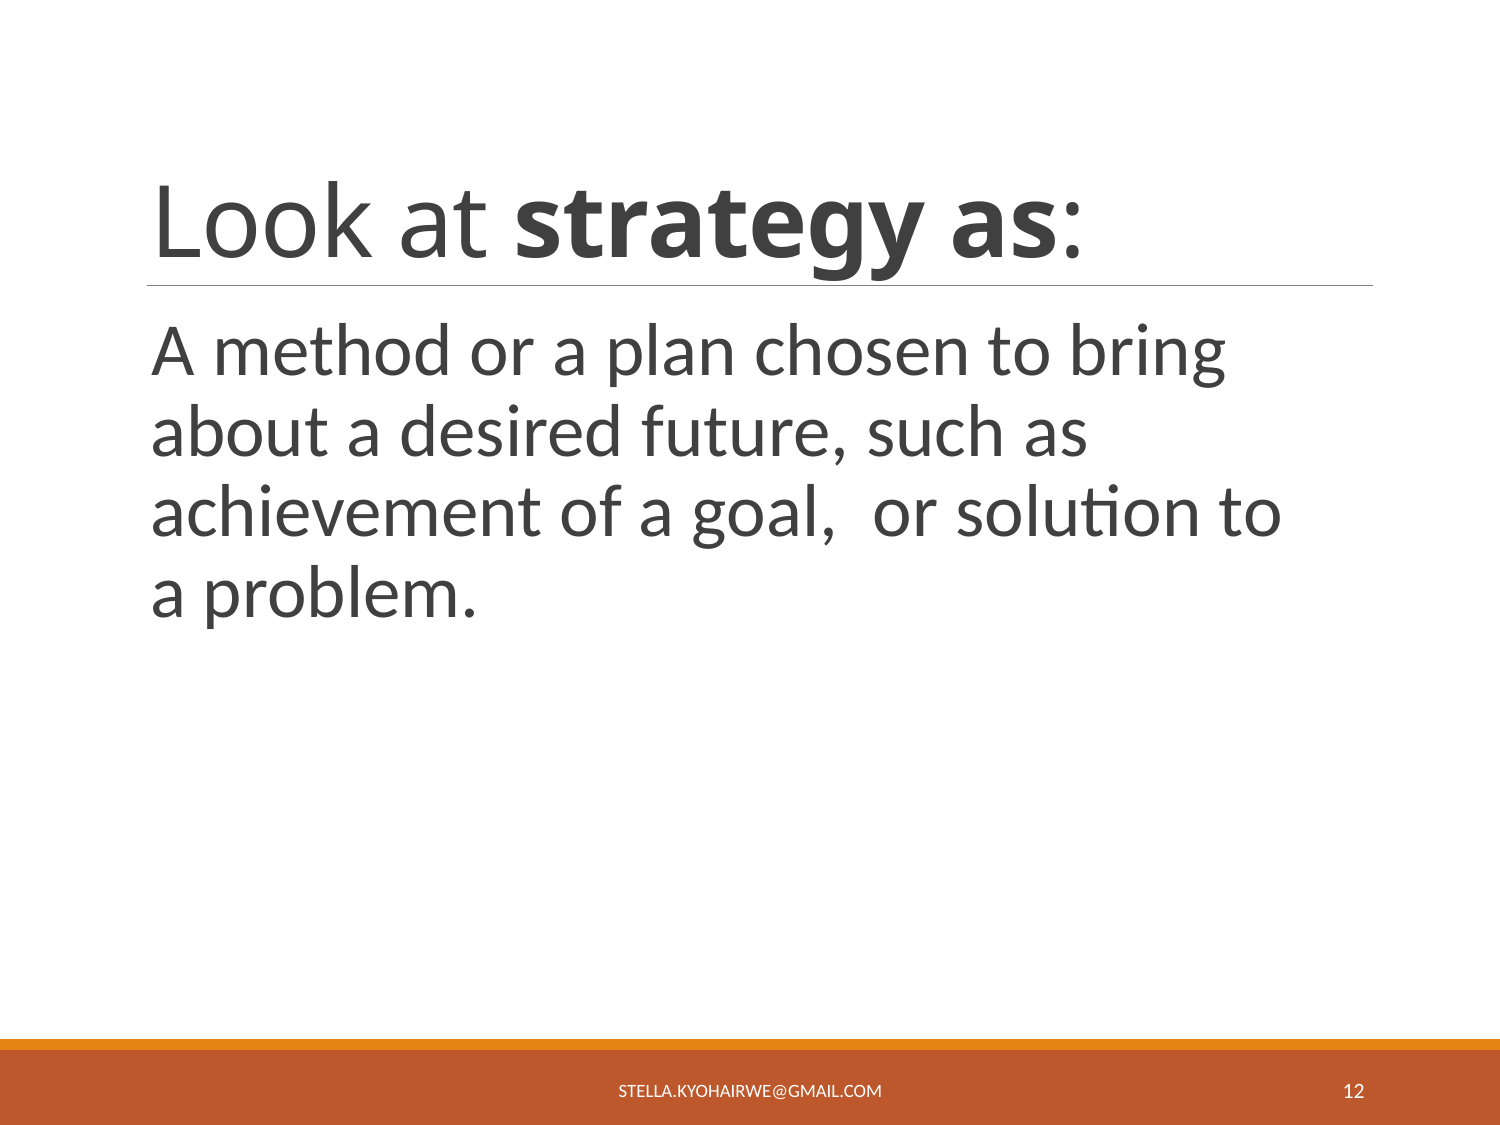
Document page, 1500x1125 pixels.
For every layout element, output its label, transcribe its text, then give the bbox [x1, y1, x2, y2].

title Look at strategy as: [135, 47, 1373, 285]
footer stella.kyohairwe@gmail.com [453, 1059, 1047, 1120]
list A method or a plan chosen to bring about a desired future, such as achievement of a goal, or solution to a problem. [135, 302, 1373, 963]
slide_number 12 [1218, 1059, 1380, 1120]
